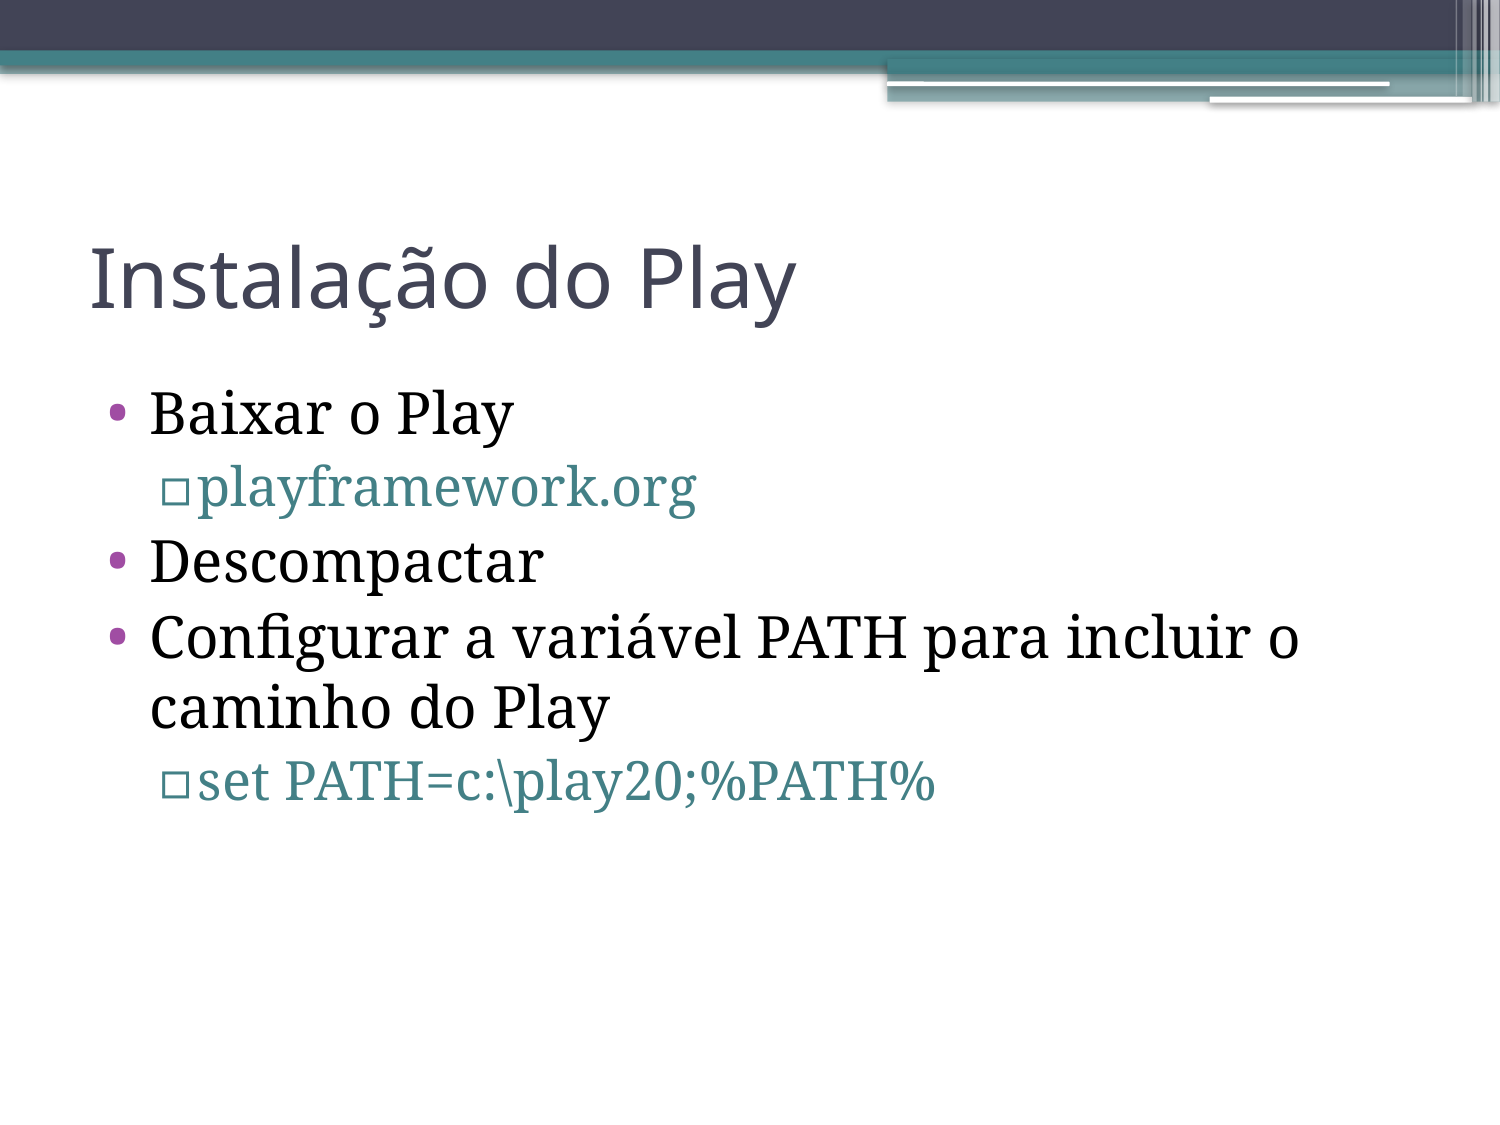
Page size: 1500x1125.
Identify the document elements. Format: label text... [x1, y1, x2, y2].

list Baixar o Play playframework.org Descompactar Configurar a variável PATH para incluir o caminho do Play set PATH=c:\play20;%PATH% [75, 368, 1425, 1079]
title Instalação do Play [75, 187, 1425, 363]
